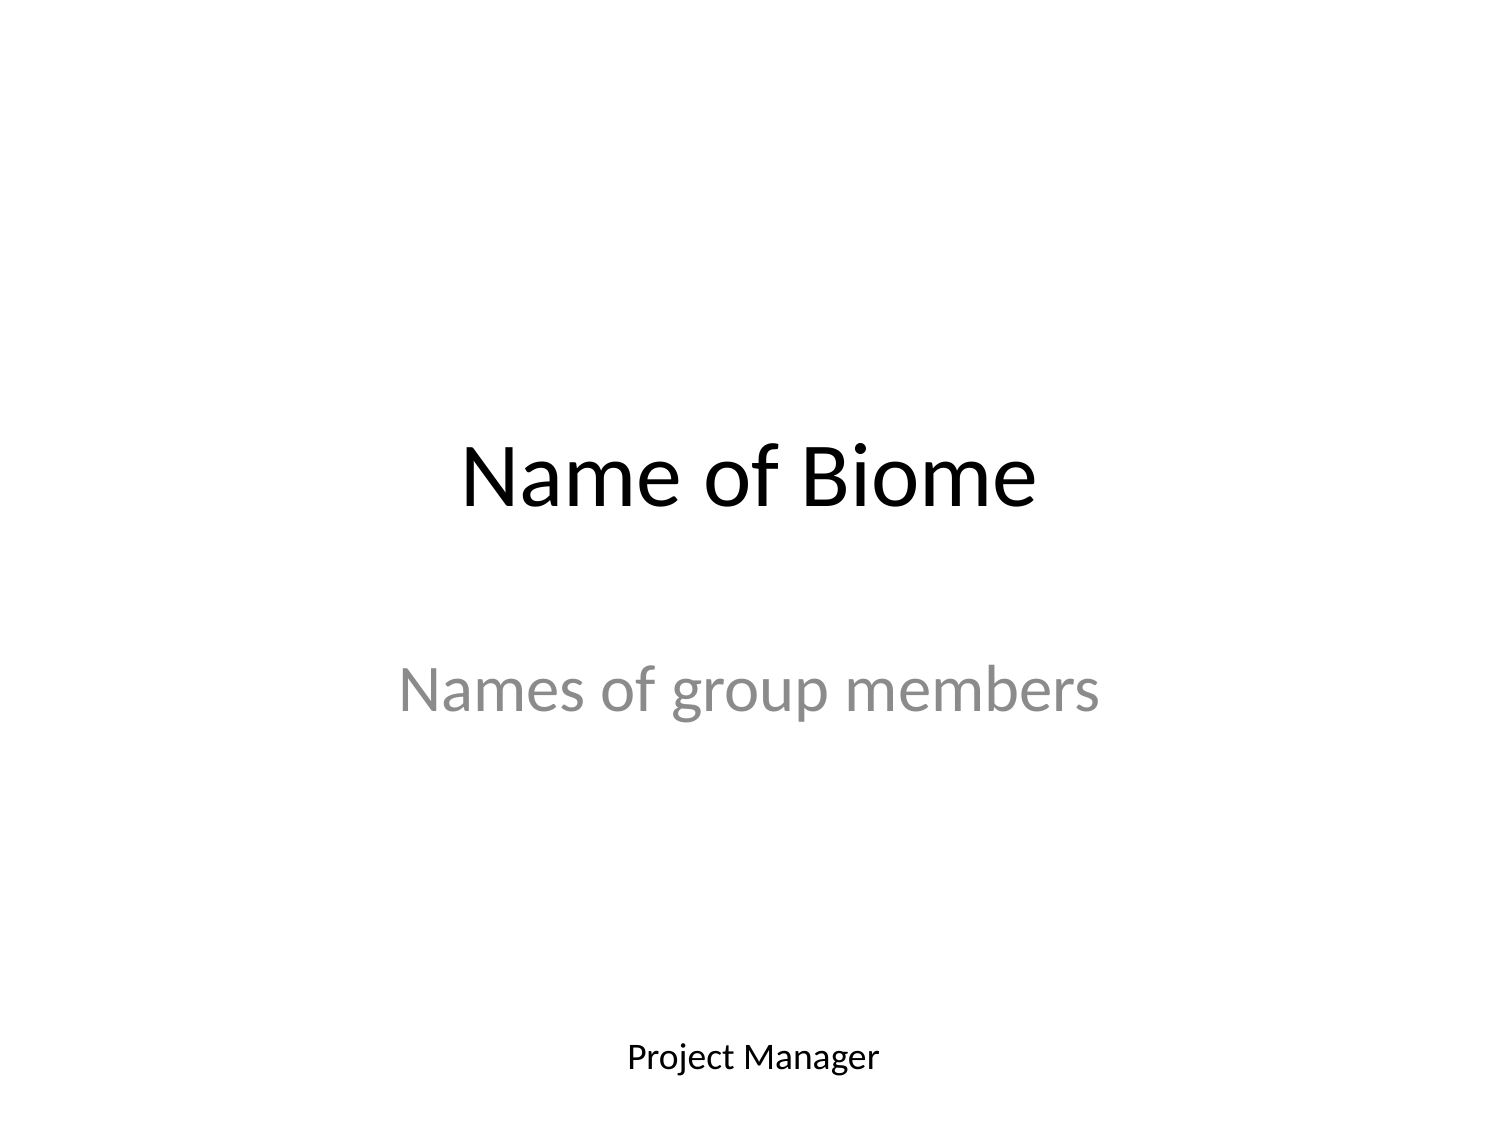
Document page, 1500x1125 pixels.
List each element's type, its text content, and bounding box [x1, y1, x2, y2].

title Name of Biome [112, 349, 1388, 591]
subtitle Names of group members [225, 637, 1275, 925]
text_box Project Manager [612, 1024, 1388, 1085]
